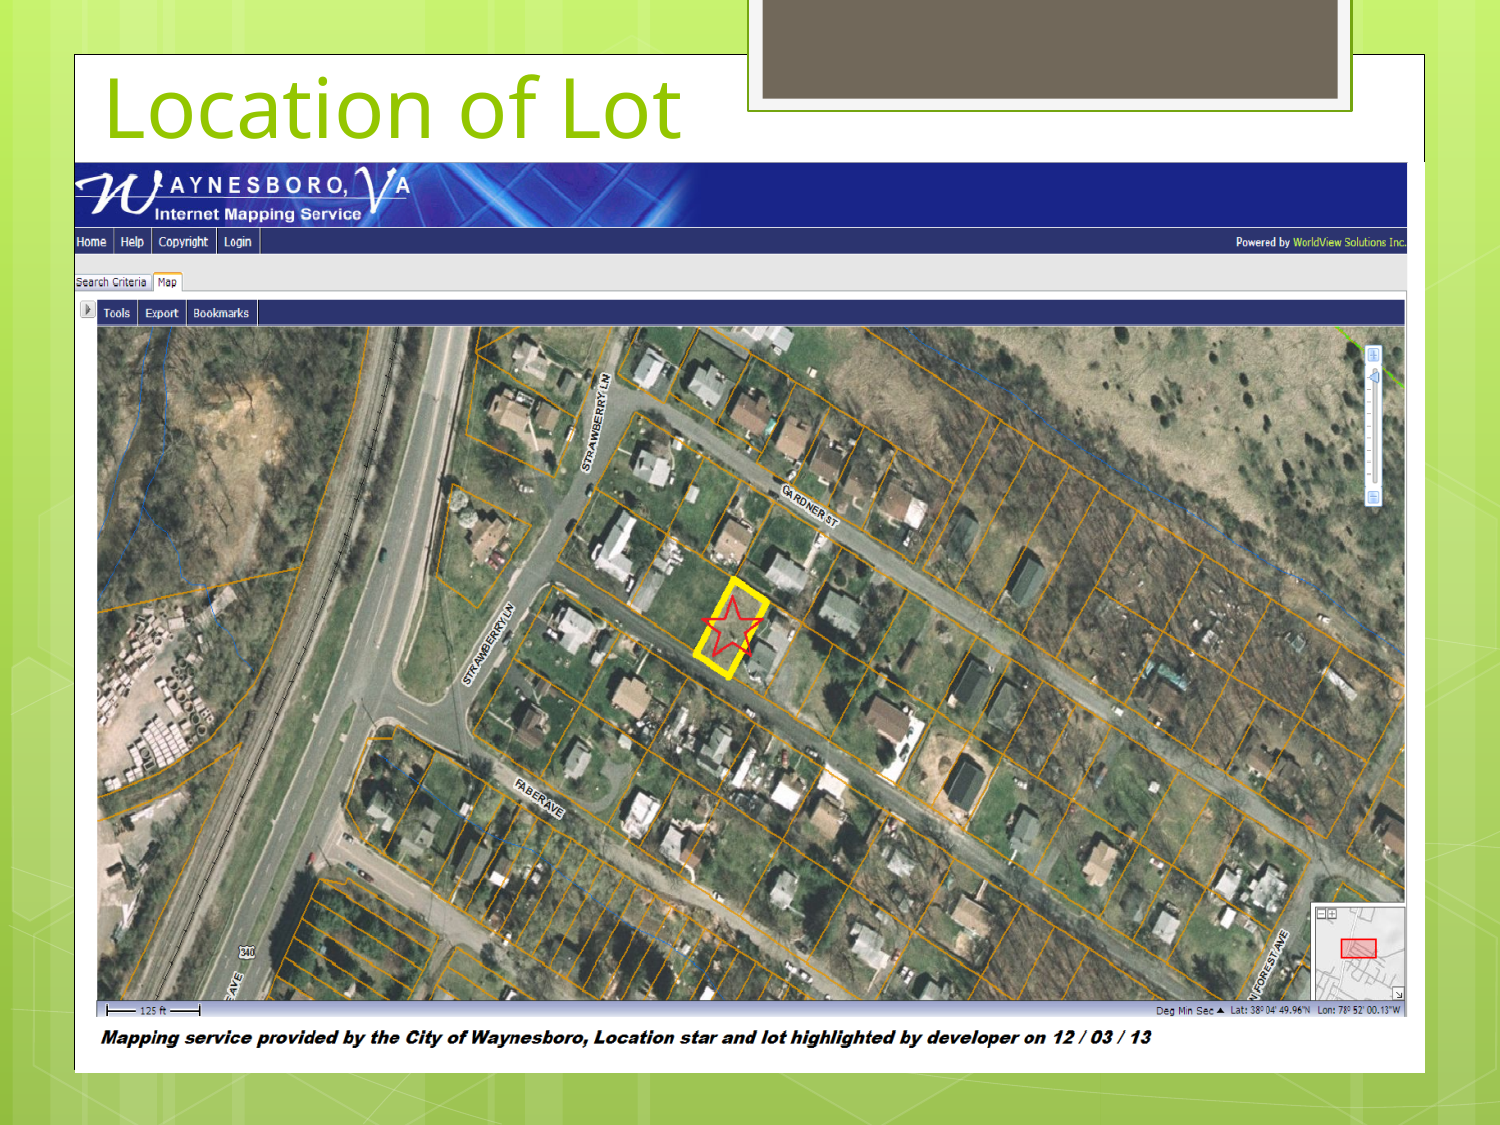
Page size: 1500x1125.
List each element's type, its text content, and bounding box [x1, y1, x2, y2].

title Location of Lot [87, 0, 1250, 160]
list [74, 162, 1426, 1074]
